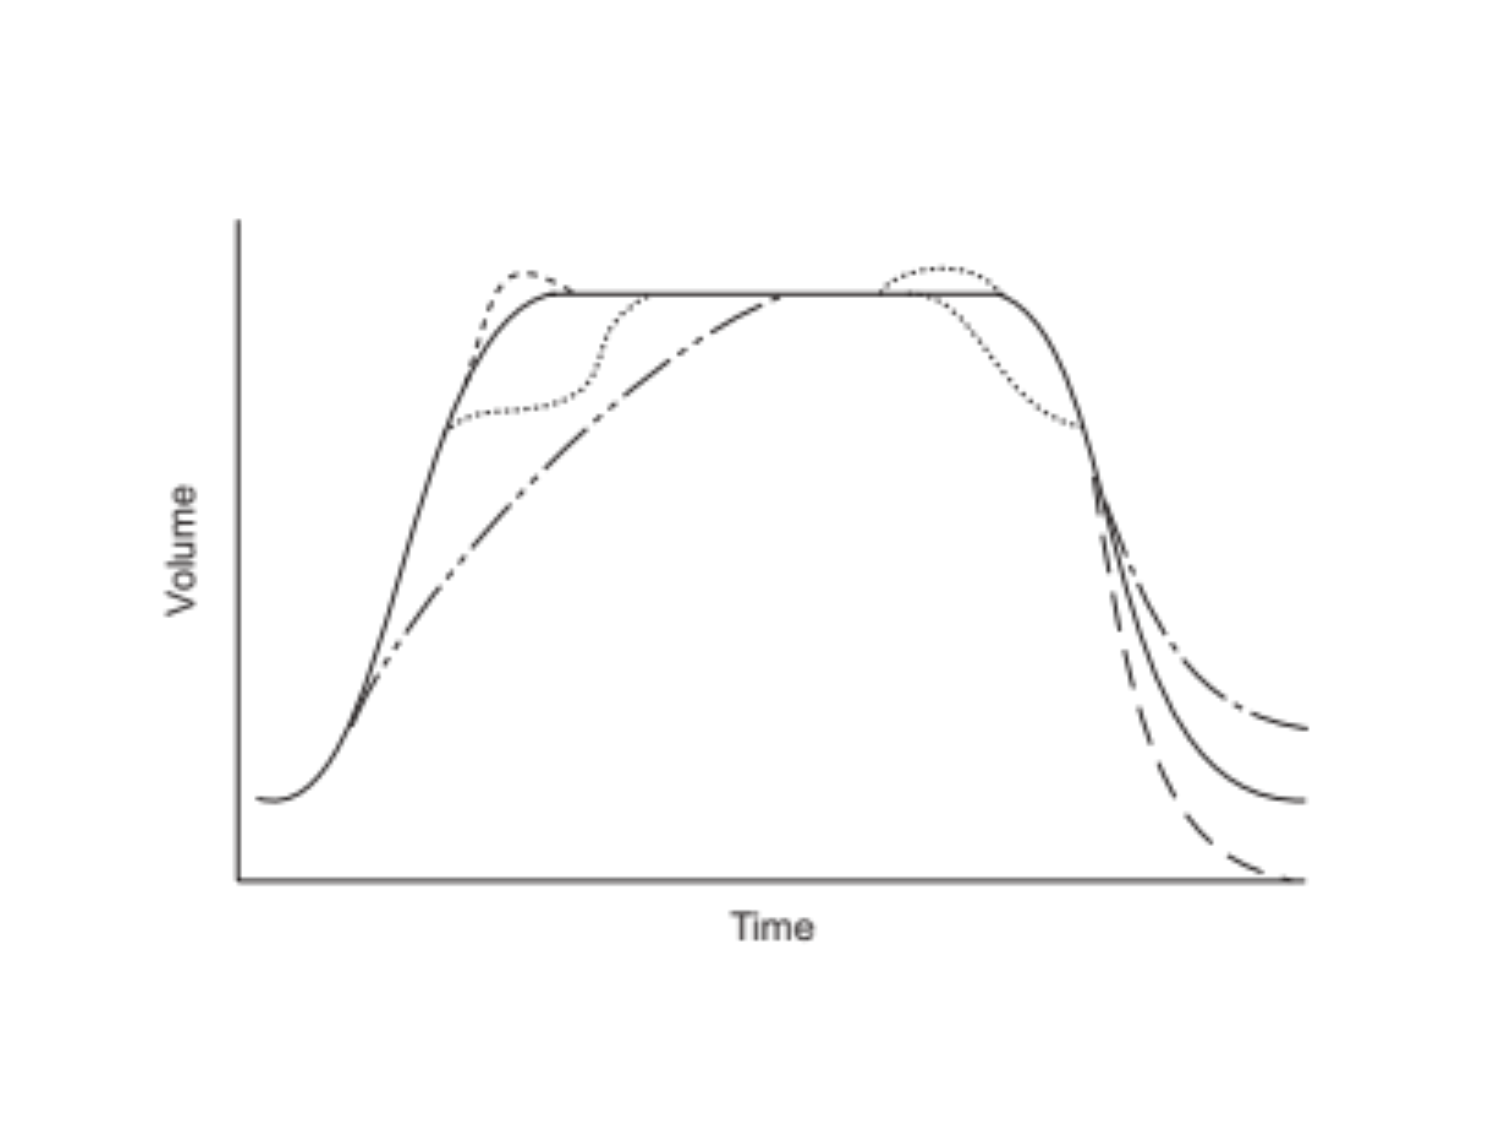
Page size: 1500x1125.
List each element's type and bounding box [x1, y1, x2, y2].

picture [132, 184, 1387, 953]
